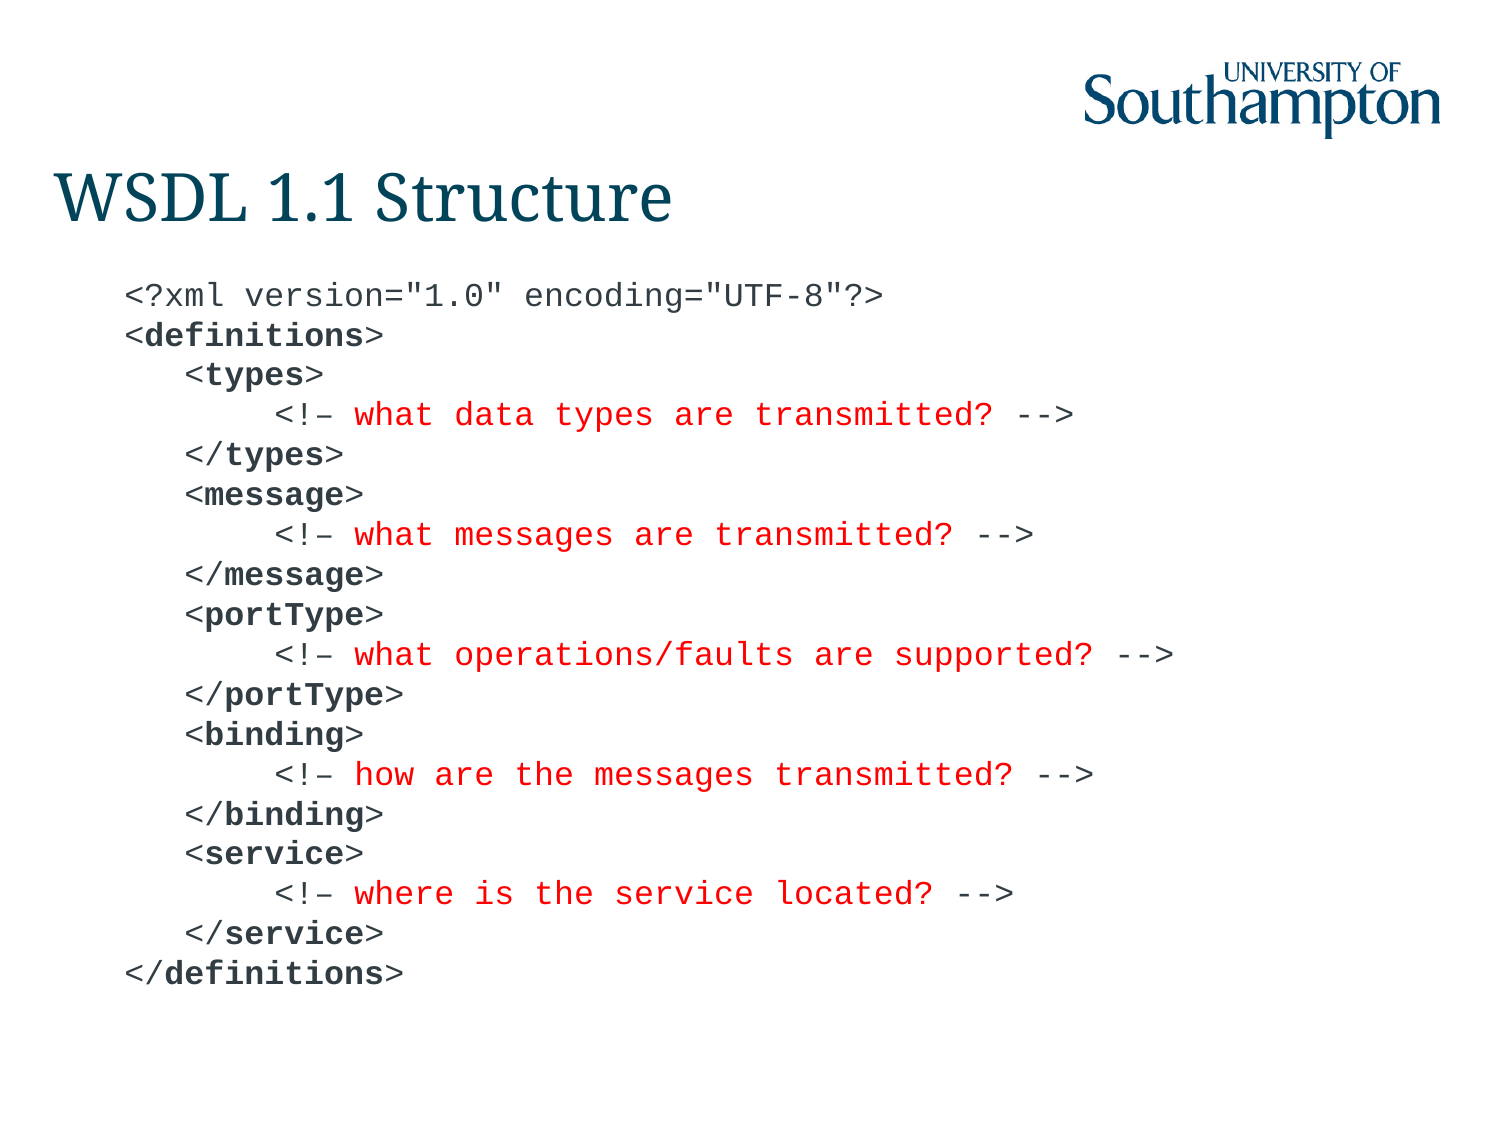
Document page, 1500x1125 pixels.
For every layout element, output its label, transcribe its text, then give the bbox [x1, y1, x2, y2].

title WSDL 1.1 Structure [52, 147, 1448, 255]
picture [1085, 62, 1440, 139]
text_box <?xml version="1.0" encoding="UTF-8"?> <definitions> <types> <!– what data types are transmitted? --> </types> <message> <!– what messages are transmitted? --> </message> <portType> <!– what operations/faults are supported? --> </portType> <binding> <!– how are the messages transmitted? --> </binding> <service> <!– where is the service located? --> </service> </definitions> [109, 265, 1255, 999]
